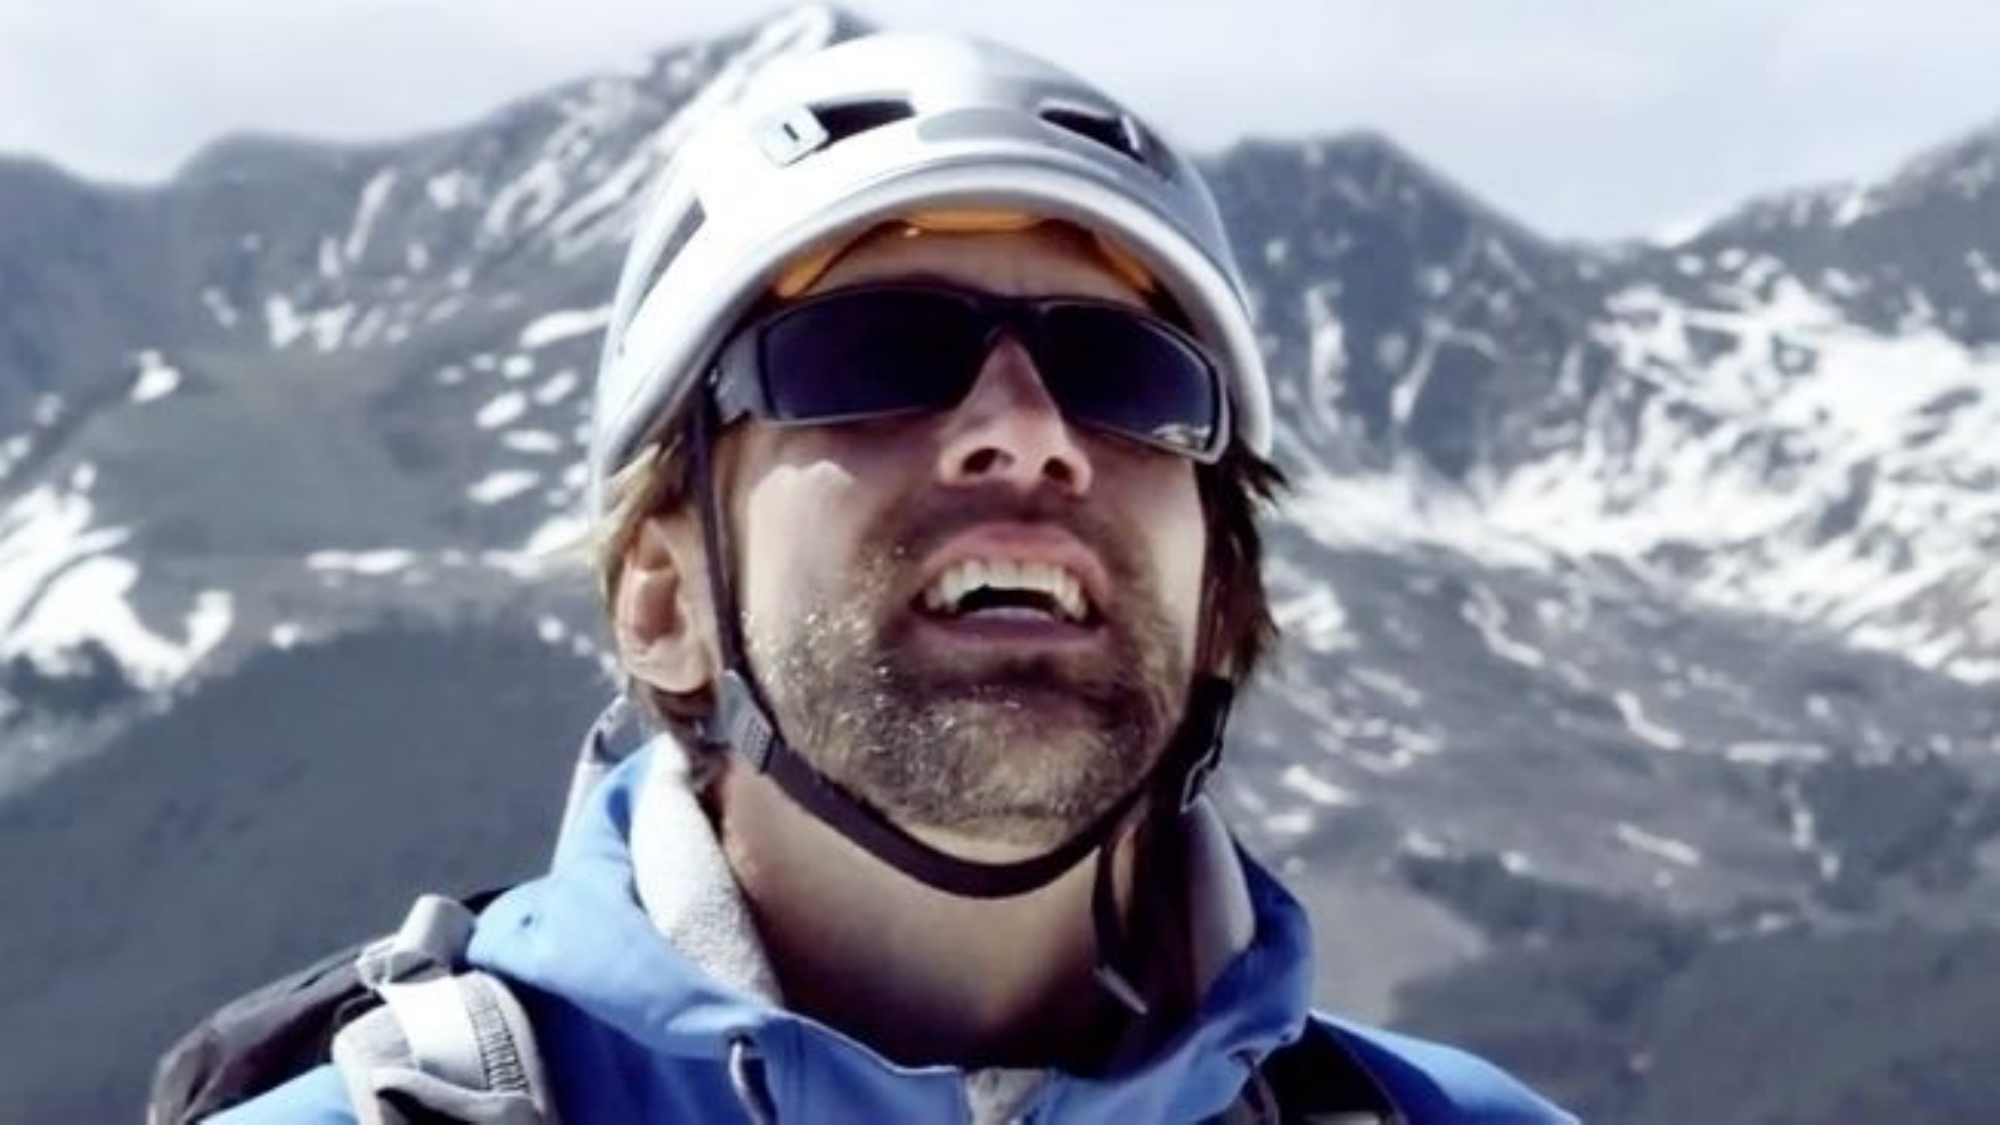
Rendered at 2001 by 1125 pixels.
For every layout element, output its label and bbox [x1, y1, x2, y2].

list [0, 0, 2000, 1125]
